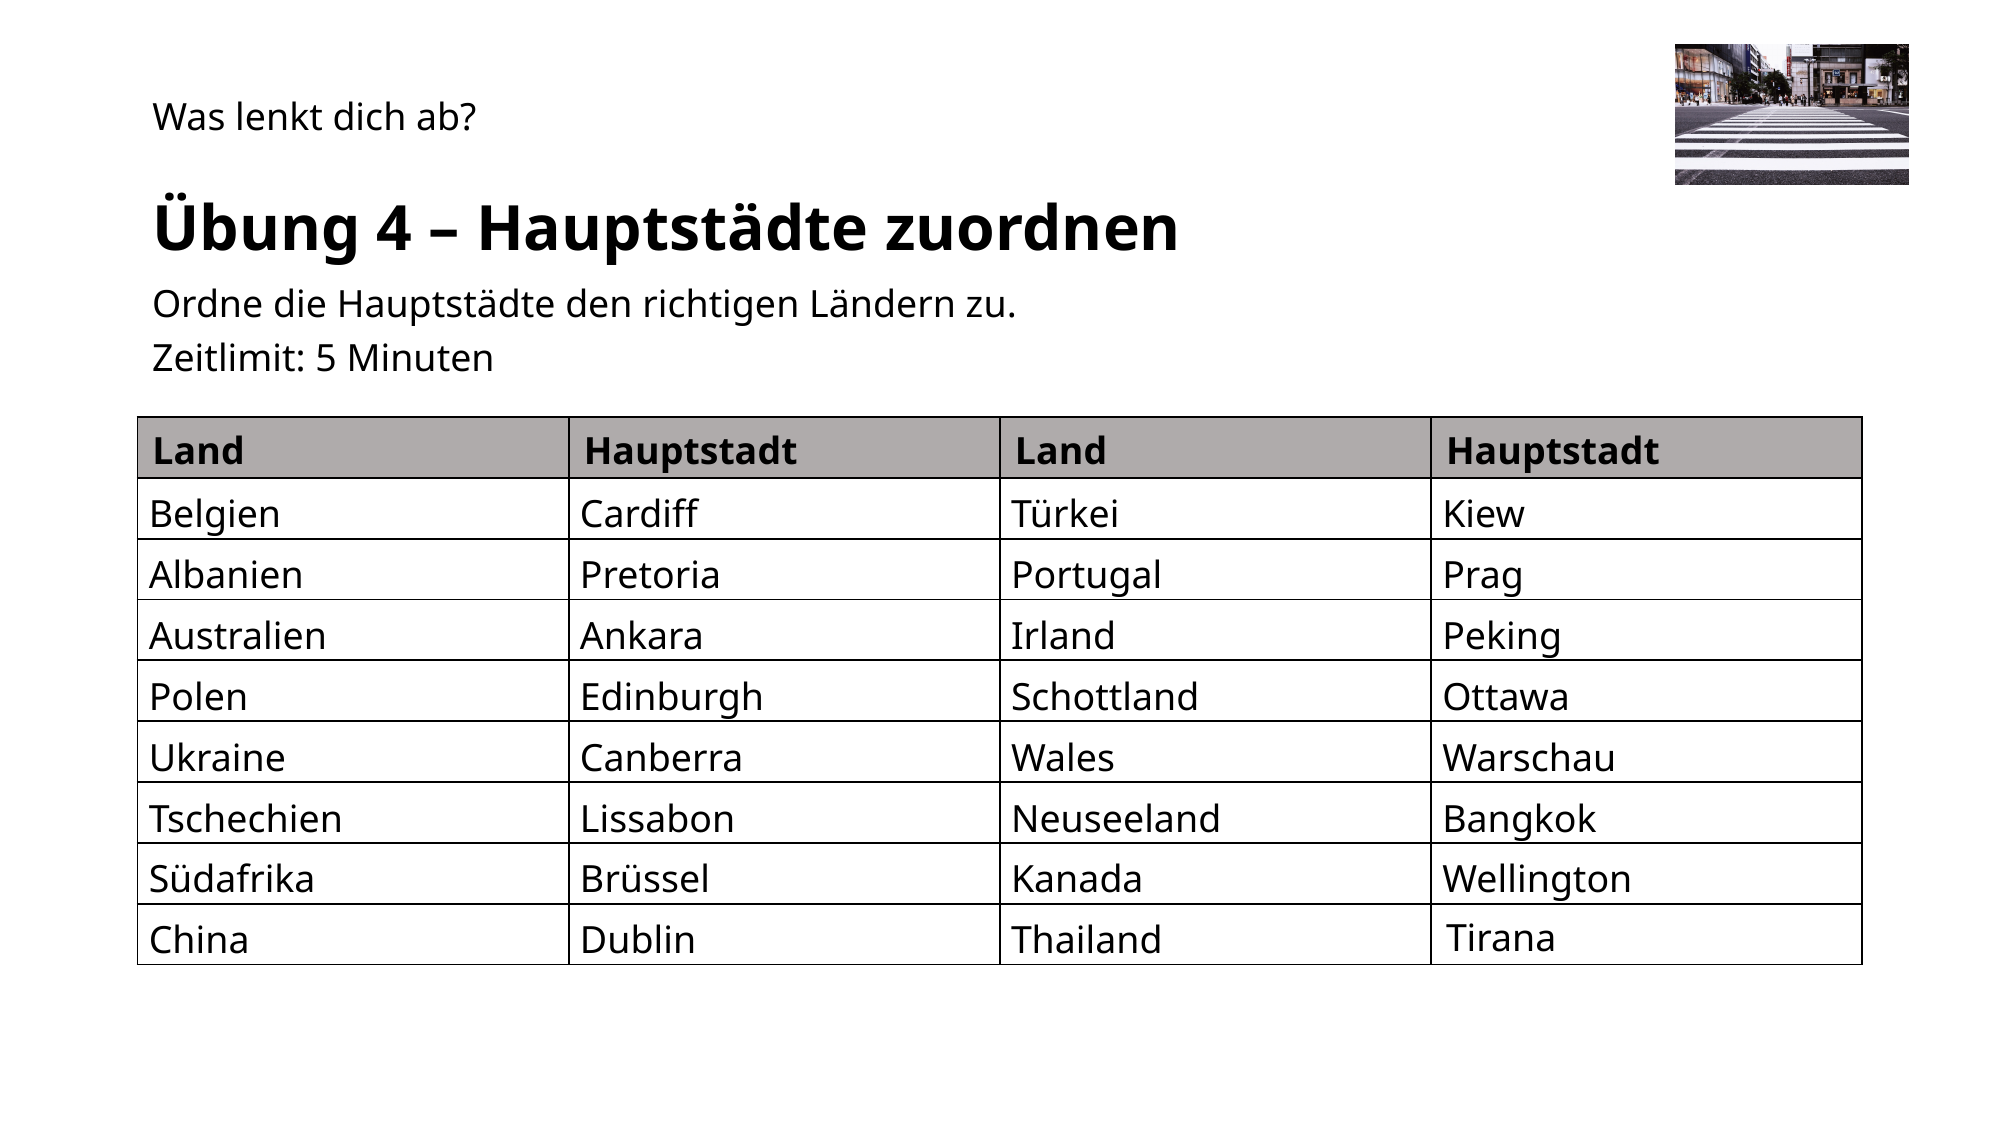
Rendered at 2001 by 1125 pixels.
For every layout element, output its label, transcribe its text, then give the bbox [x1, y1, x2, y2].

table_cell Brüssel [570, 844, 999, 903]
table_cell Ottawa [1432, 661, 1861, 720]
table_cell Australien [138, 600, 568, 659]
table_cell Bangkok [1432, 783, 1861, 842]
table_cell Belgien [138, 479, 568, 538]
table_cell Ukraine [138, 722, 568, 781]
table_header Land [138, 418, 568, 477]
table_cell Türkei [1001, 479, 1430, 538]
table_header Hauptstadt [570, 418, 999, 477]
table_cell Wellington [1432, 844, 1861, 903]
table_cell Neuseeland [1001, 783, 1430, 842]
table_cell Lissabon [570, 783, 999, 842]
table_cell Irland [1001, 600, 1430, 659]
table_cell China [138, 905, 568, 964]
table_cell Pretoria [570, 540, 999, 599]
table_cell Tirana [1432, 905, 1861, 964]
table_cell Dublin [570, 905, 999, 964]
title Übung 4 – Hauptstädte zuordnen [137, 184, 1863, 263]
table_cell Südafrika [138, 844, 568, 903]
table_cell Edinburgh [570, 661, 999, 720]
table_cell Portugal [1001, 540, 1430, 599]
table_cell Albanien [138, 540, 568, 599]
table_cell Schottland [1001, 661, 1430, 720]
table_cell Cardiff [570, 479, 999, 538]
table_cell Warschau [1432, 722, 1861, 781]
table_cell Prag [1432, 540, 1861, 599]
table_cell Peking [1432, 600, 1861, 659]
table_header Hauptstadt [1432, 418, 1861, 477]
table_cell Kiew [1432, 479, 1861, 538]
picture [1675, 44, 1909, 185]
table_cell Wales [1001, 722, 1430, 781]
table_cell Polen [138, 661, 568, 720]
table_cell Thailand [1001, 905, 1430, 964]
table_cell Ankara [570, 600, 999, 659]
text_box Ordne die Hauptstädte den richtigen Ländern zu. Zeitlimit: 5 Minuten [137, 263, 1863, 386]
table_cell Tschechien [138, 783, 568, 842]
table_header Land [1001, 418, 1430, 477]
table_cell Canberra [570, 722, 999, 781]
table_cell Kanada [1001, 844, 1430, 903]
